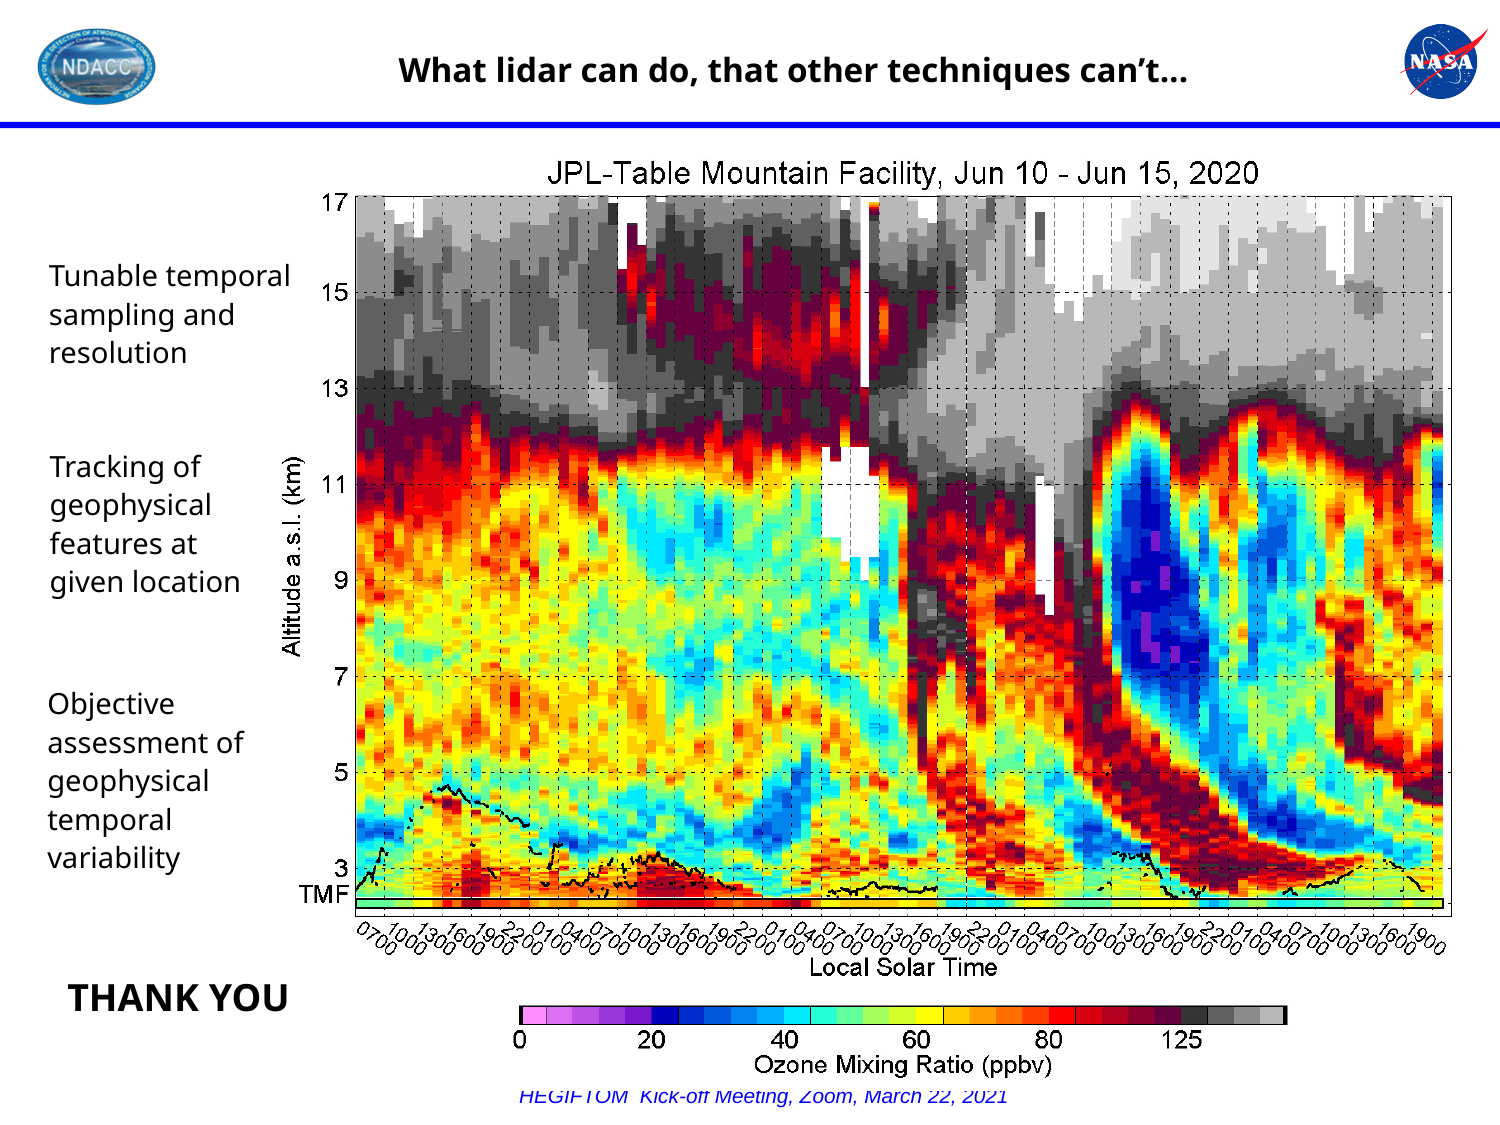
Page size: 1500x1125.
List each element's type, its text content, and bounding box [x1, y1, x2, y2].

picture [1400, 24, 1488, 99]
picture [262, 156, 1463, 1091]
text_box What lidar can do, that other techniques can’t... [383, 37, 1205, 97]
text_box Tunable temporal sampling and resolution [34, 246, 257, 377]
text_box Tracking of geophysical features at given location [34, 437, 257, 606]
text_box Objective assessment of geophysical temporal variability [32, 675, 257, 882]
picture [37, 28, 157, 106]
text_box THANK YOU [52, 961, 257, 1027]
